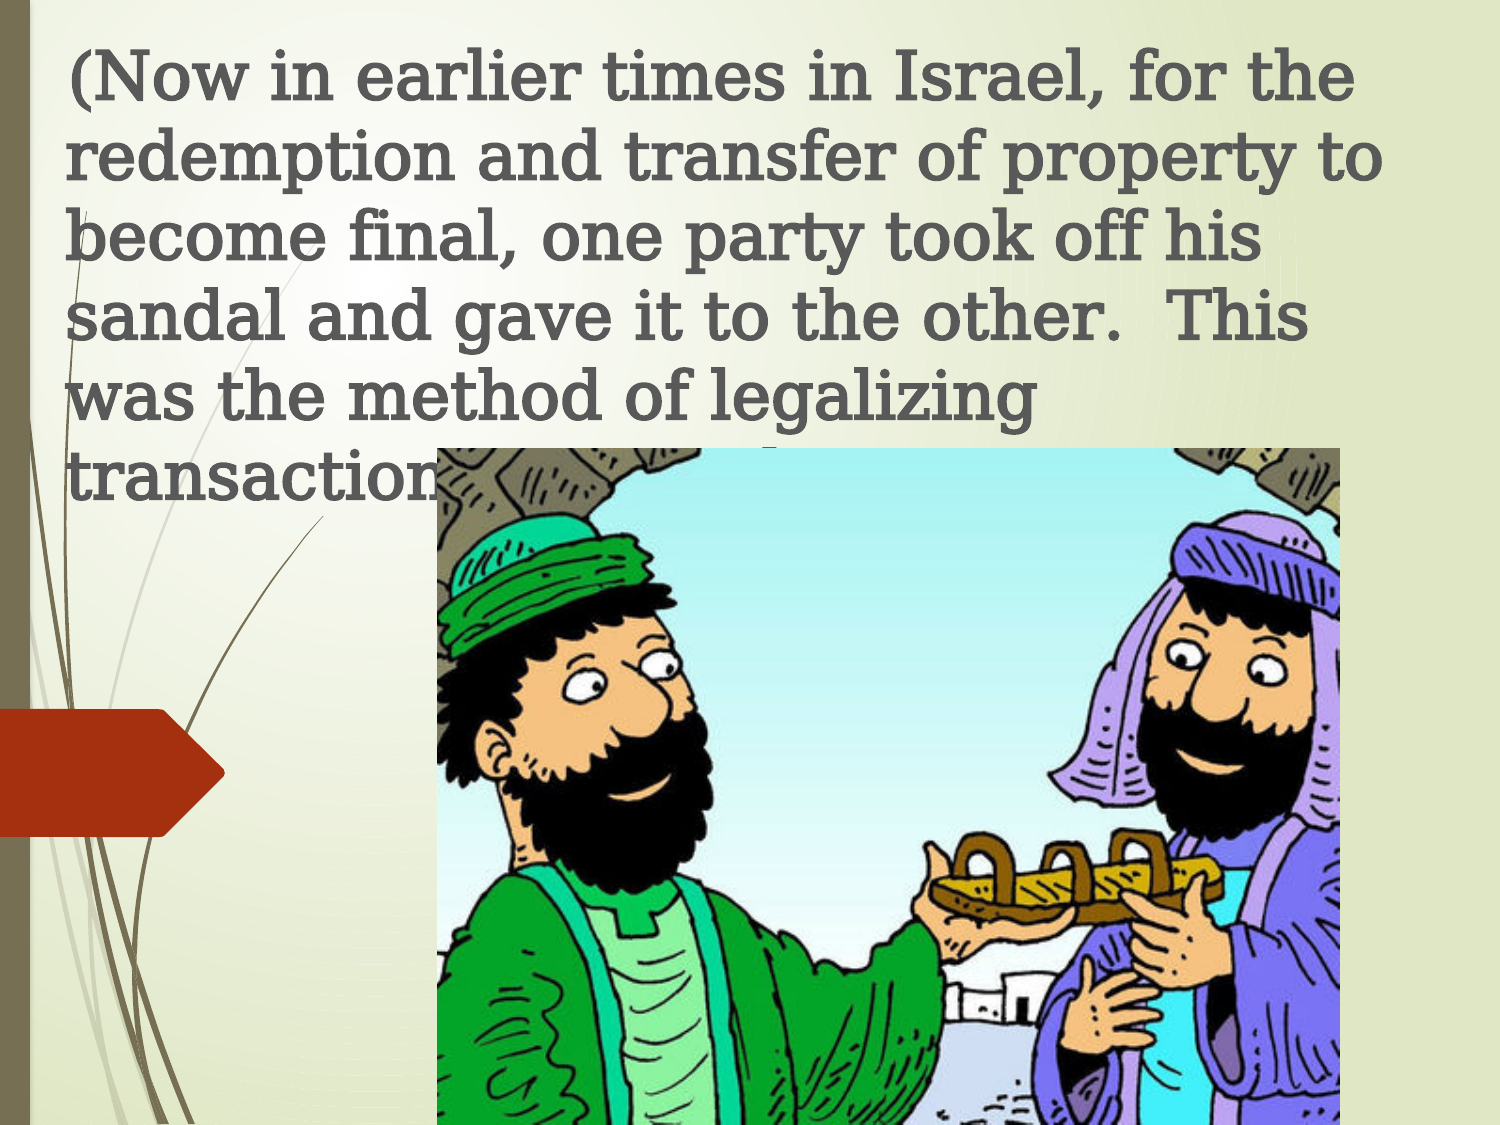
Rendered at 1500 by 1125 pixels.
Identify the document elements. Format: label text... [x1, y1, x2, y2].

subtitle (Now in earlier times in Israel, for the redemption and transfer of property to become final, one party took off his sandal and gave it to the other. This was the method of legalizing transactions in Israel.) [50, 24, 1463, 500]
picture [437, 448, 1340, 1125]
